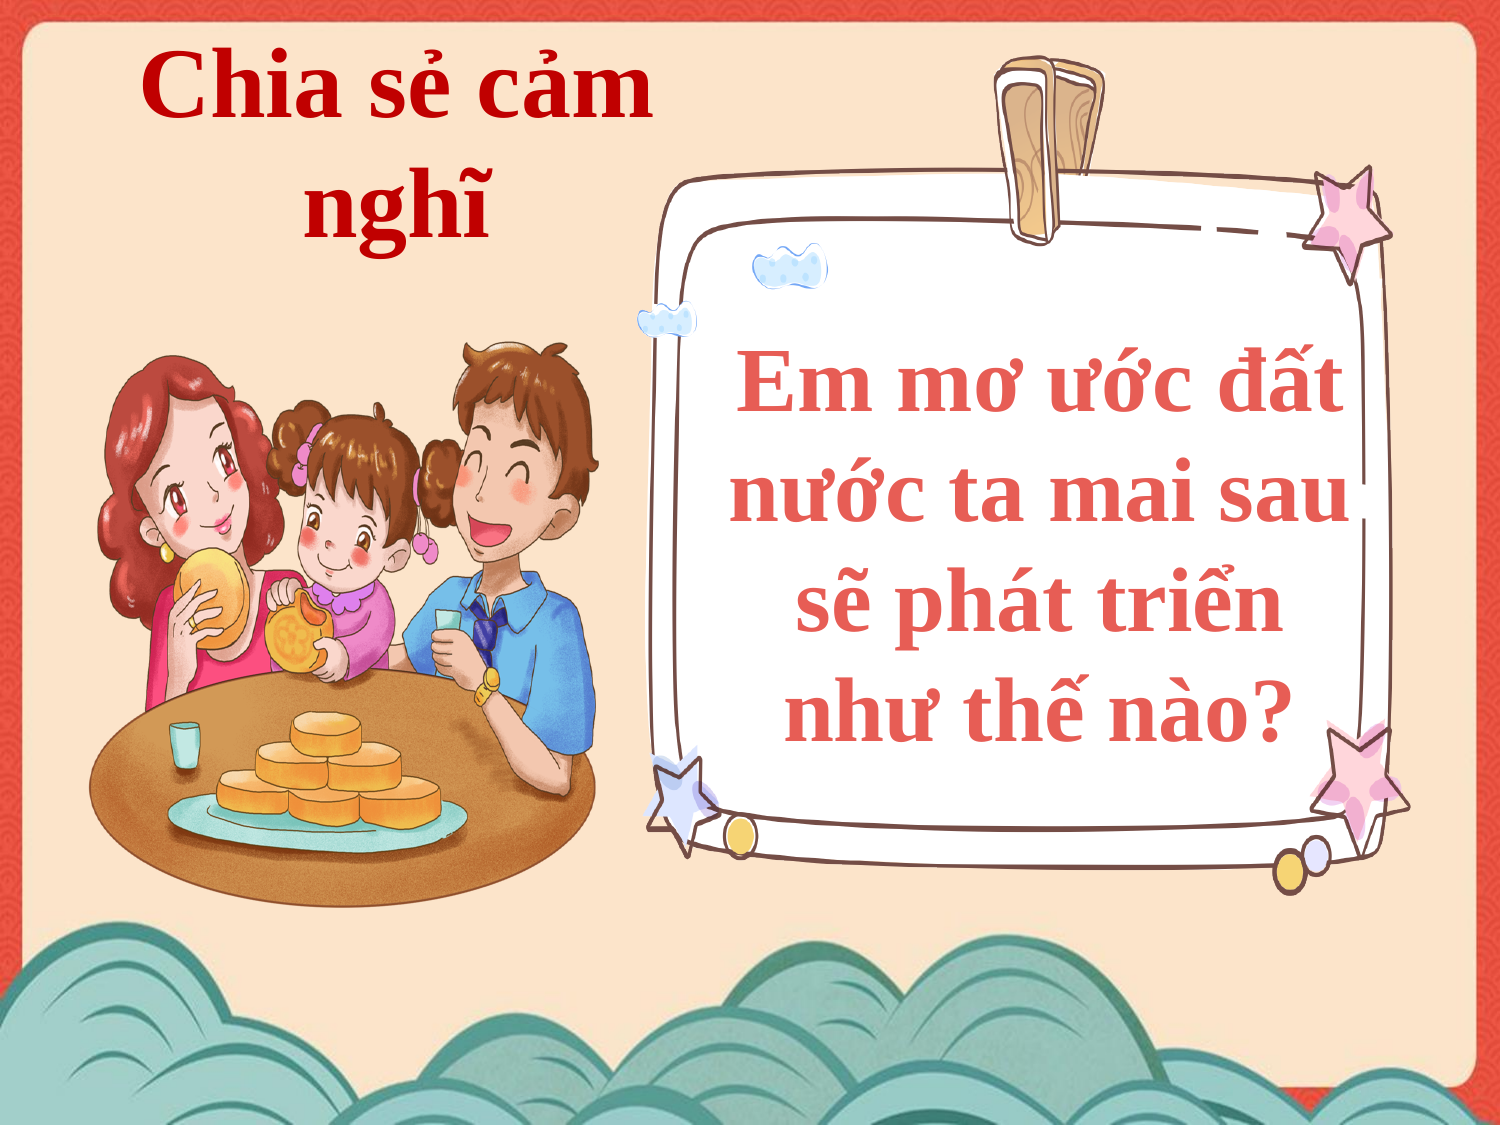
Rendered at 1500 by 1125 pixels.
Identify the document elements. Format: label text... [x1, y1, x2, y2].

text_box Chia sẻ cảm nghĩ [90, 10, 702, 210]
picture [0, 0, 1500, 1125]
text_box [636, 55, 1411, 896]
